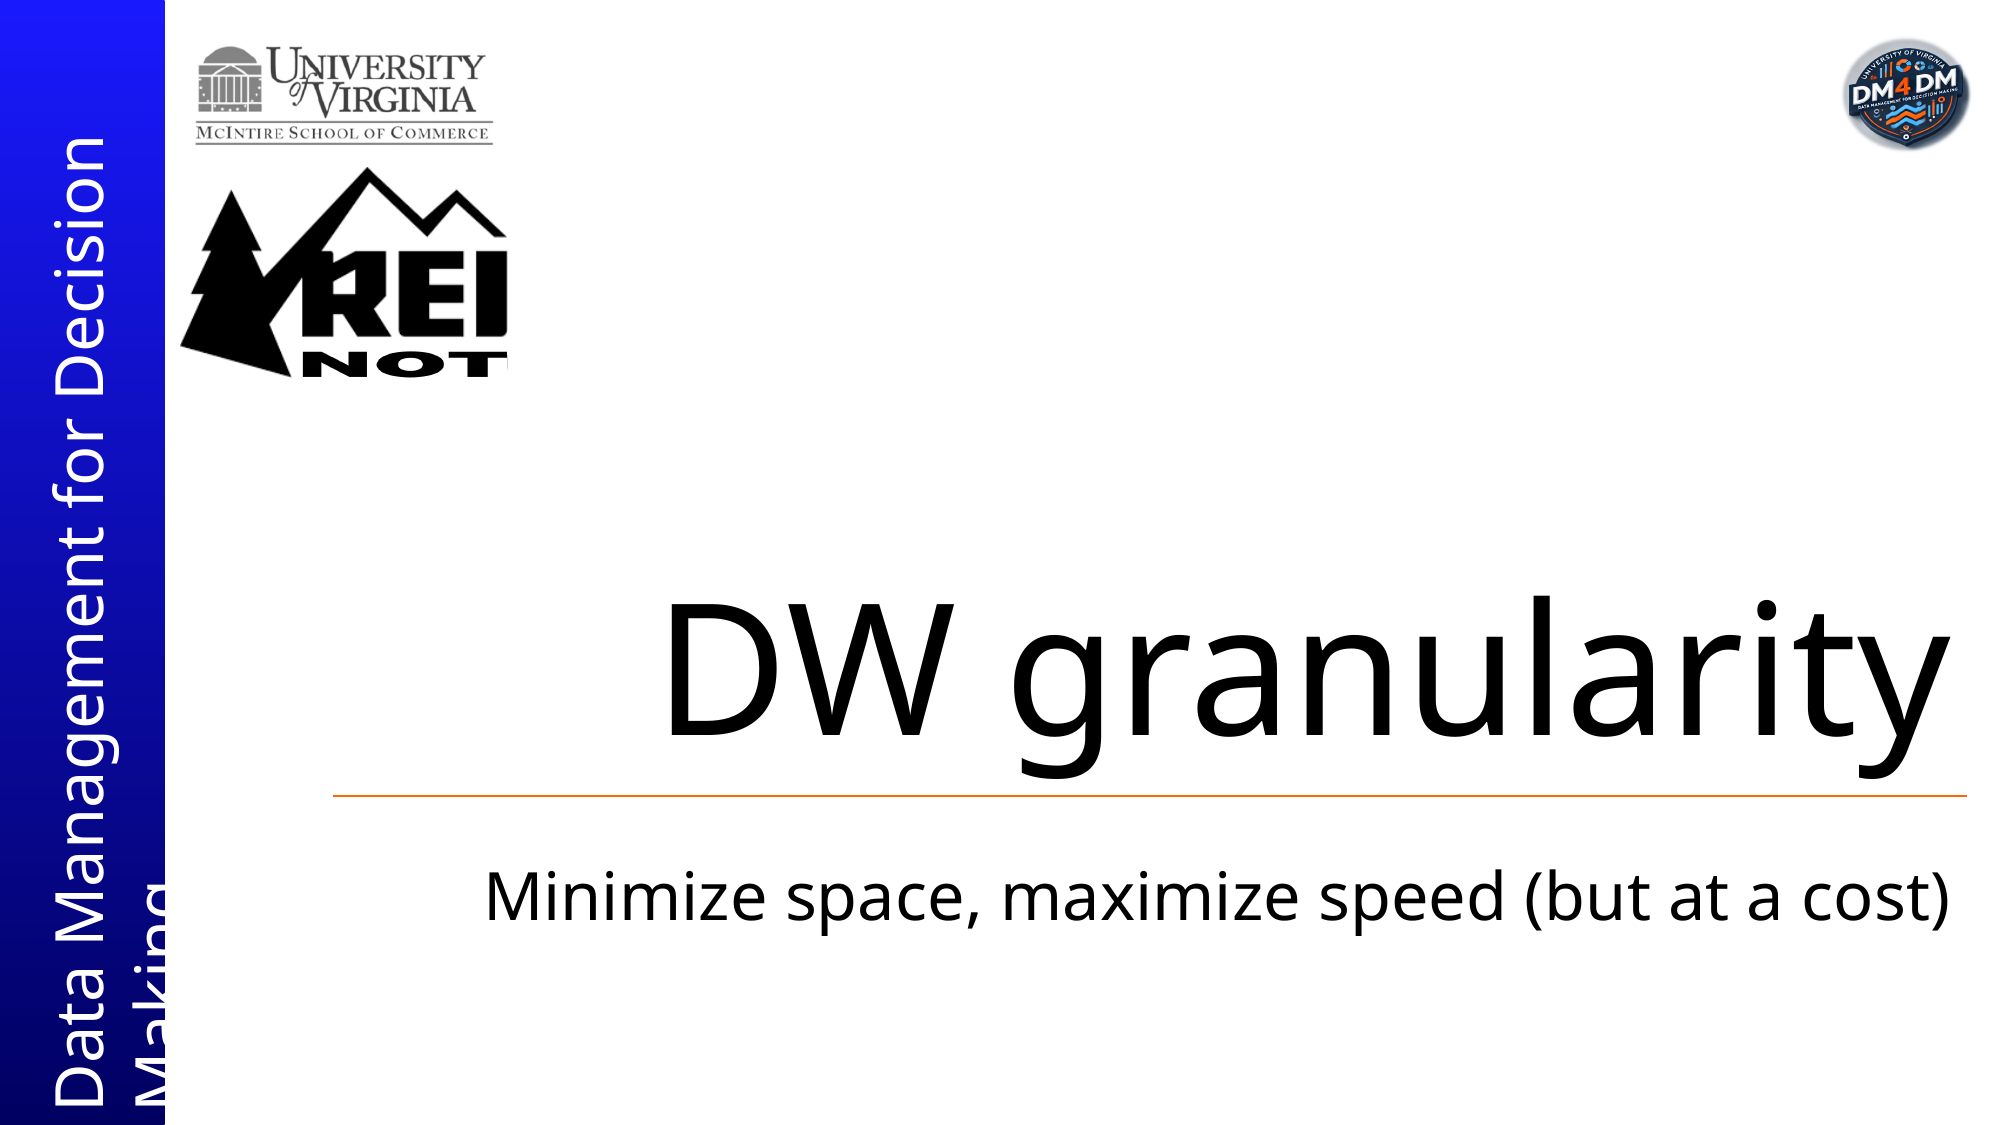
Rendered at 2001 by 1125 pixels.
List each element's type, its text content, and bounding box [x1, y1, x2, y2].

title DW granularity [518, 312, 1967, 780]
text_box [179, 165, 509, 392]
subtitle Minimize space, maximize speed (but at a cost) [333, 845, 1967, 1030]
picture [1839, 35, 1973, 154]
